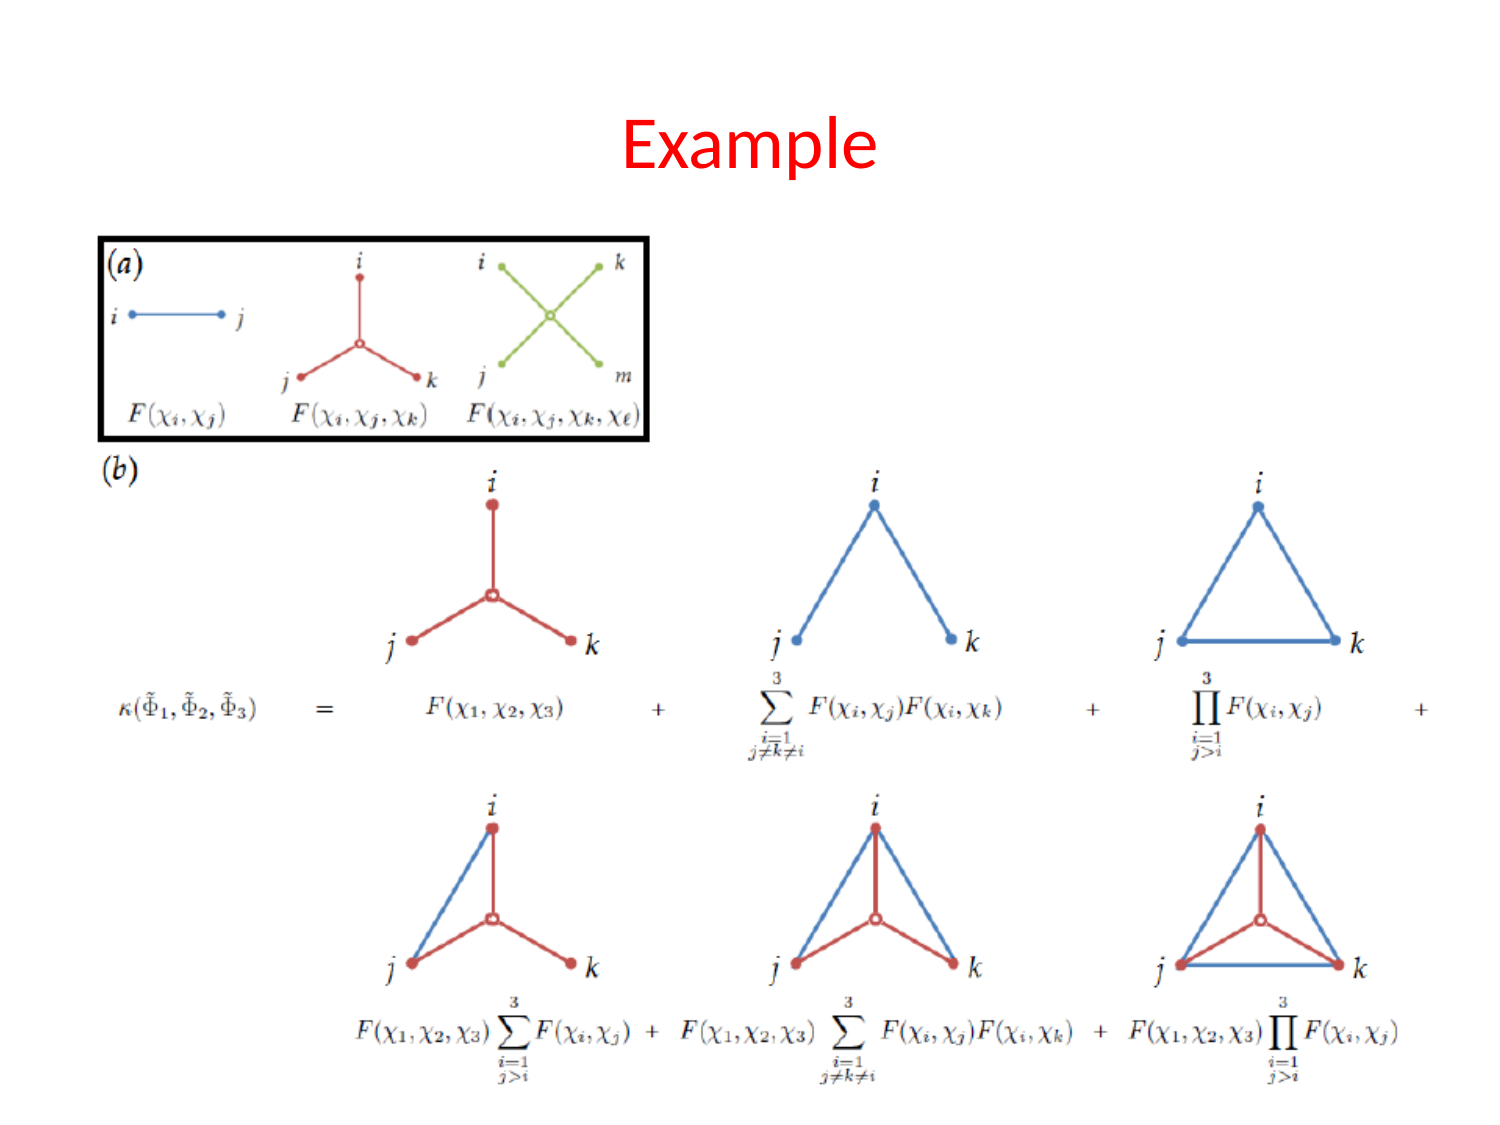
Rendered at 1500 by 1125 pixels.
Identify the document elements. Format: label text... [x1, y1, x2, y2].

picture [48, 207, 1452, 1109]
title Example [75, 45, 1425, 206]
